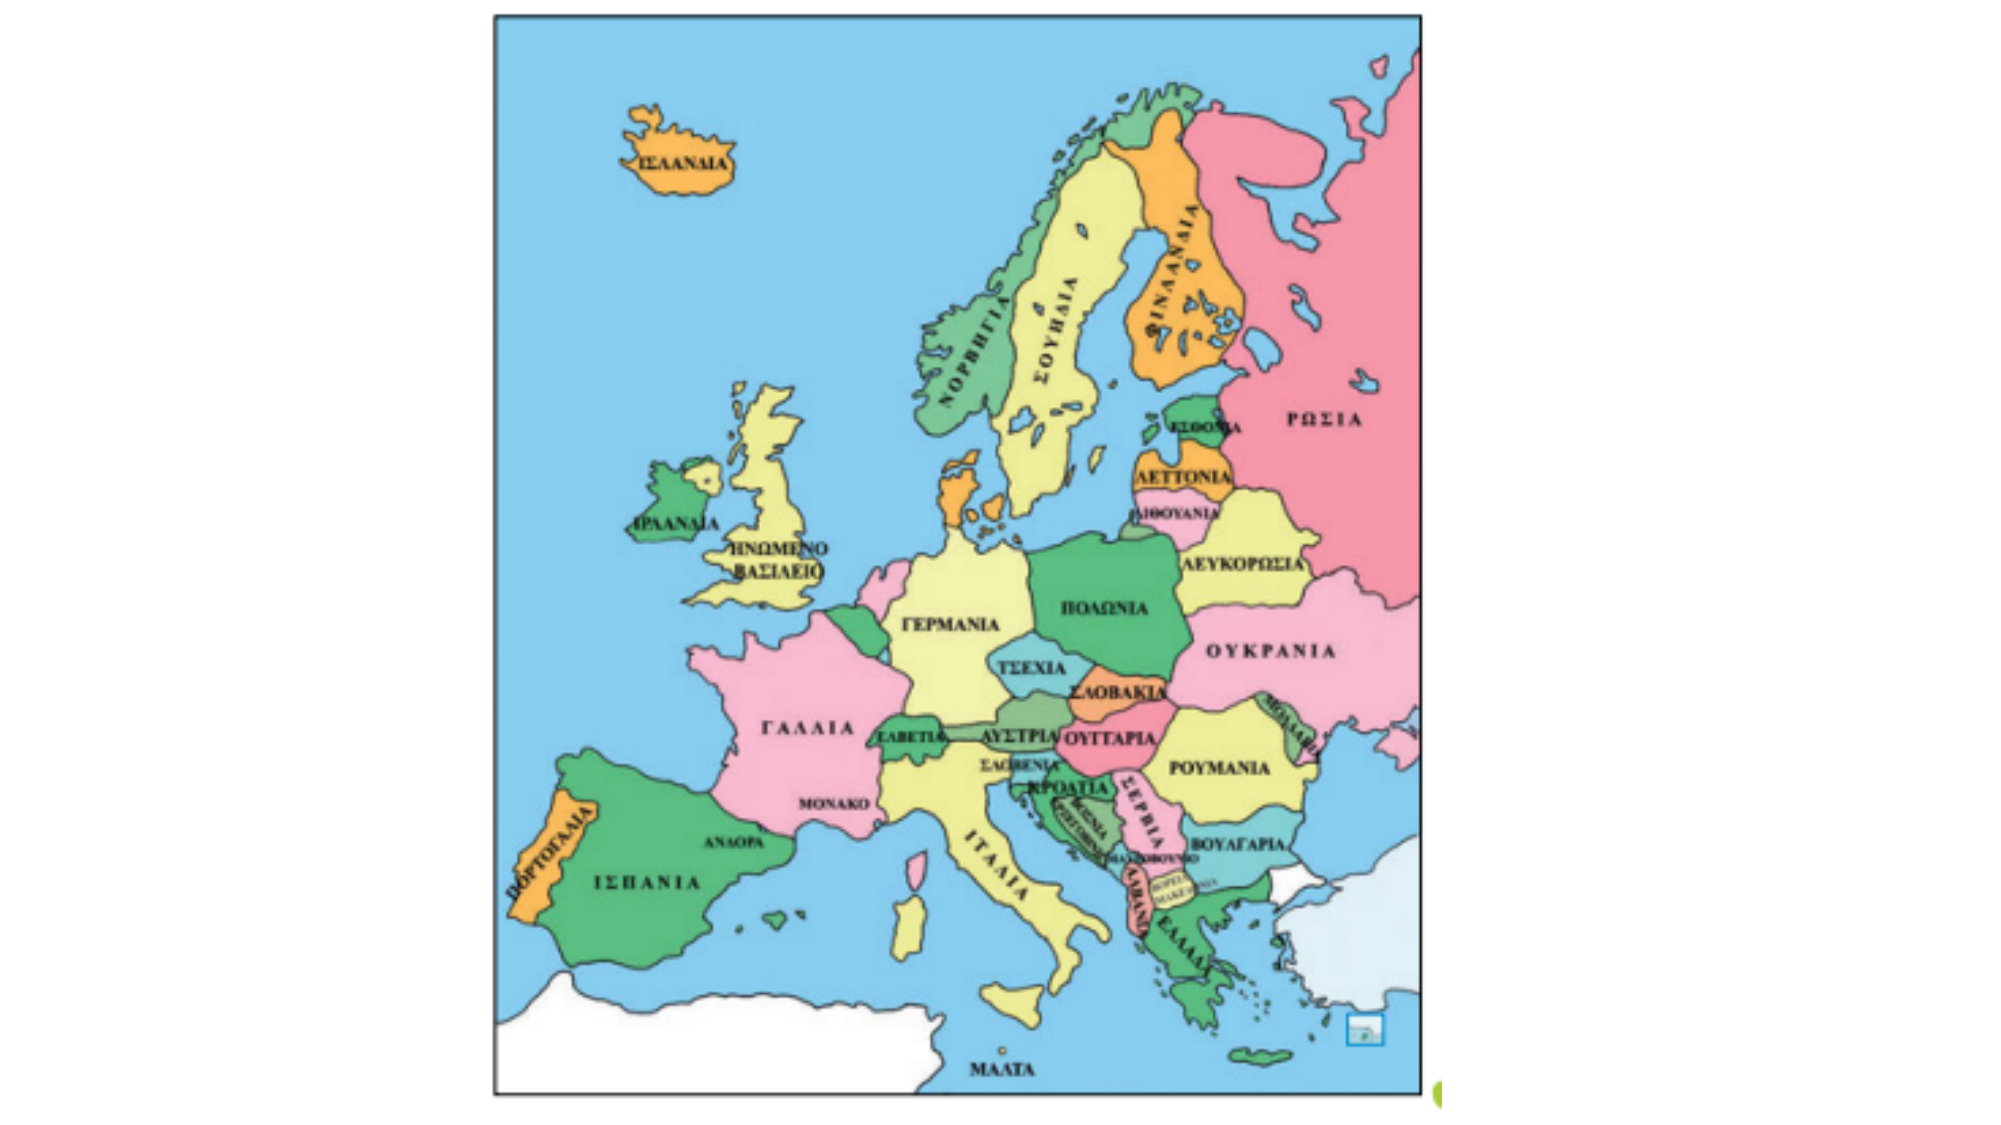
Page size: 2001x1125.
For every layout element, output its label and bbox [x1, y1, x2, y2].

picture [472, 0, 1442, 1125]
